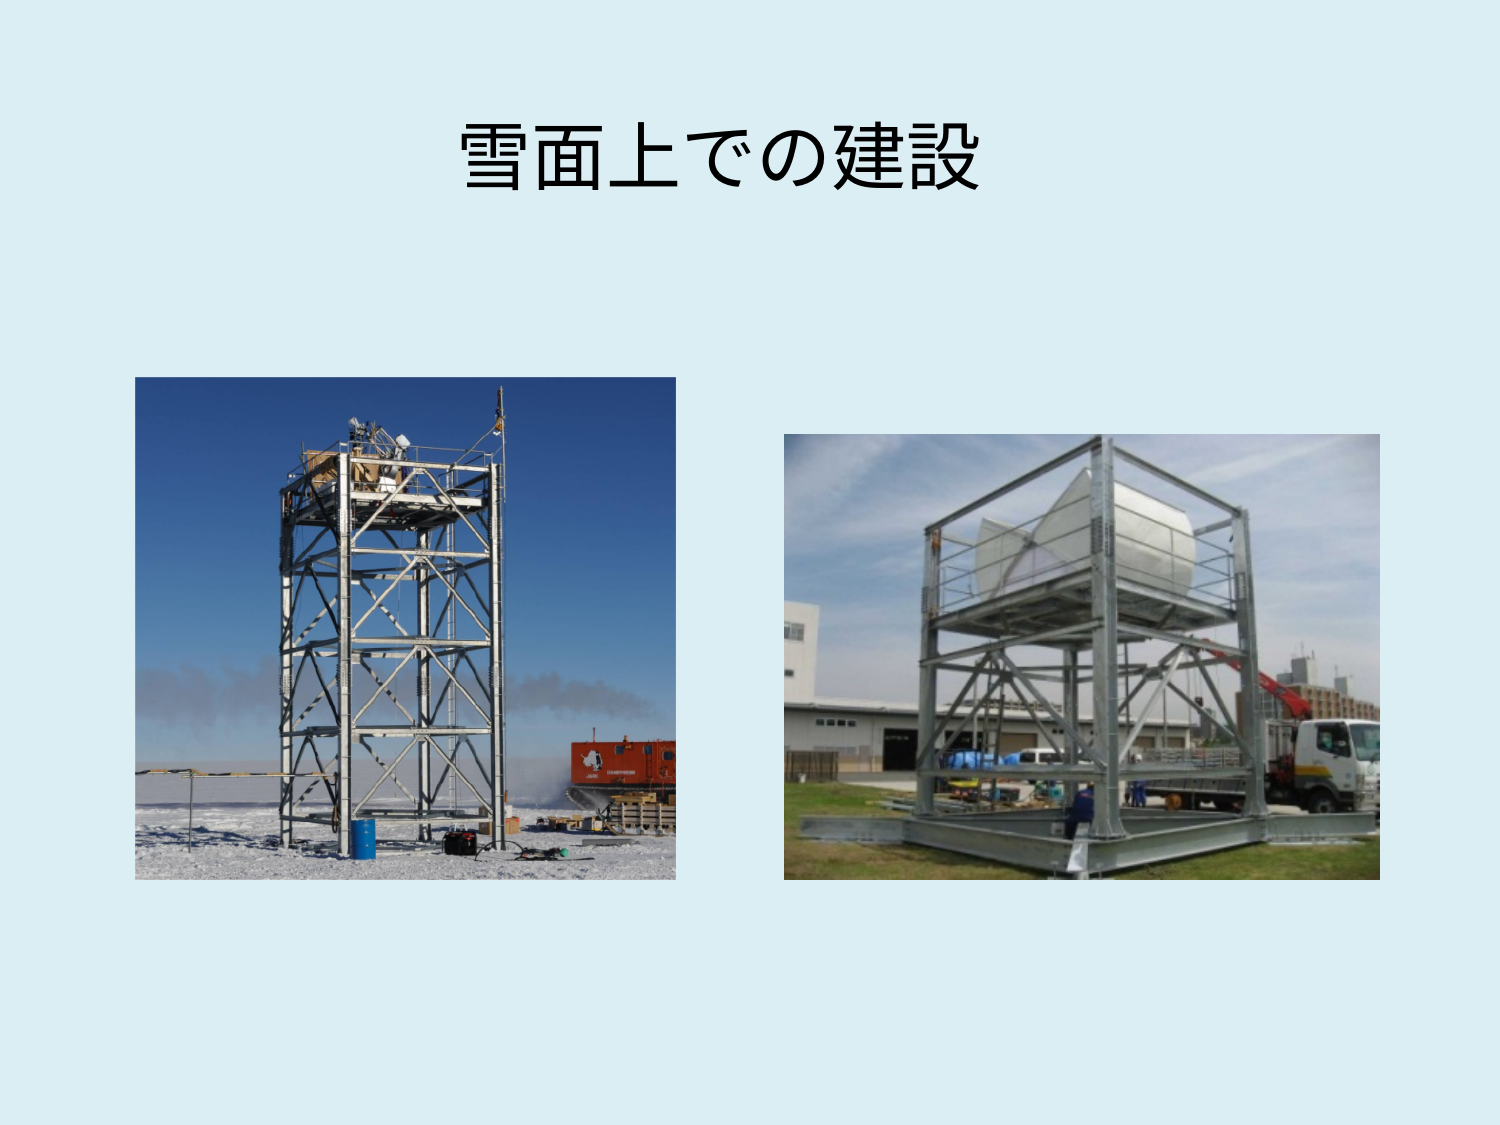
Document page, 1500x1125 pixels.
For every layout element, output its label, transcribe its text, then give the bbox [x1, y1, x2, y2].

text_box 雪面上での建設 [442, 101, 997, 207]
picture [135, 376, 676, 880]
picture [781, 432, 1380, 880]
